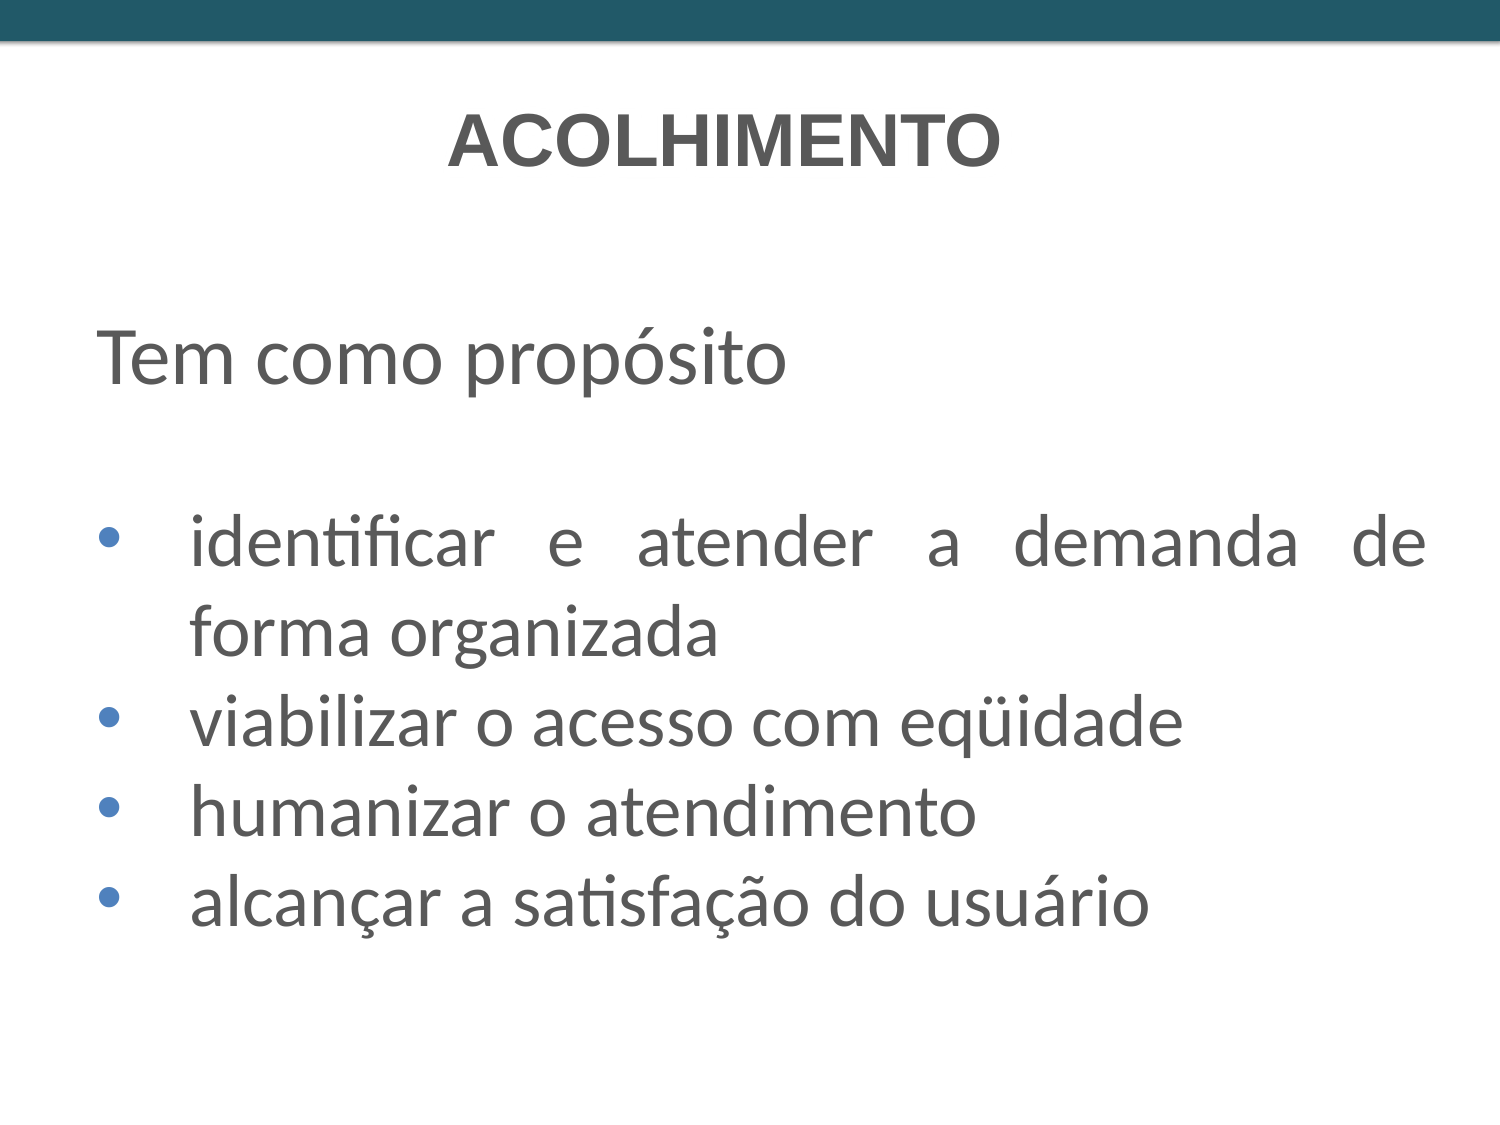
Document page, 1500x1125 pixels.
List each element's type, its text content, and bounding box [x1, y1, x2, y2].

text_box ACOLHIMENTO [87, 83, 1363, 268]
text_box Tem como propósito identificar e atender a demanda de forma organizada viabilizar o acesso com eqüidade humanizar o atendimento alcançar a satisfação do usuário [81, 268, 1444, 949]
